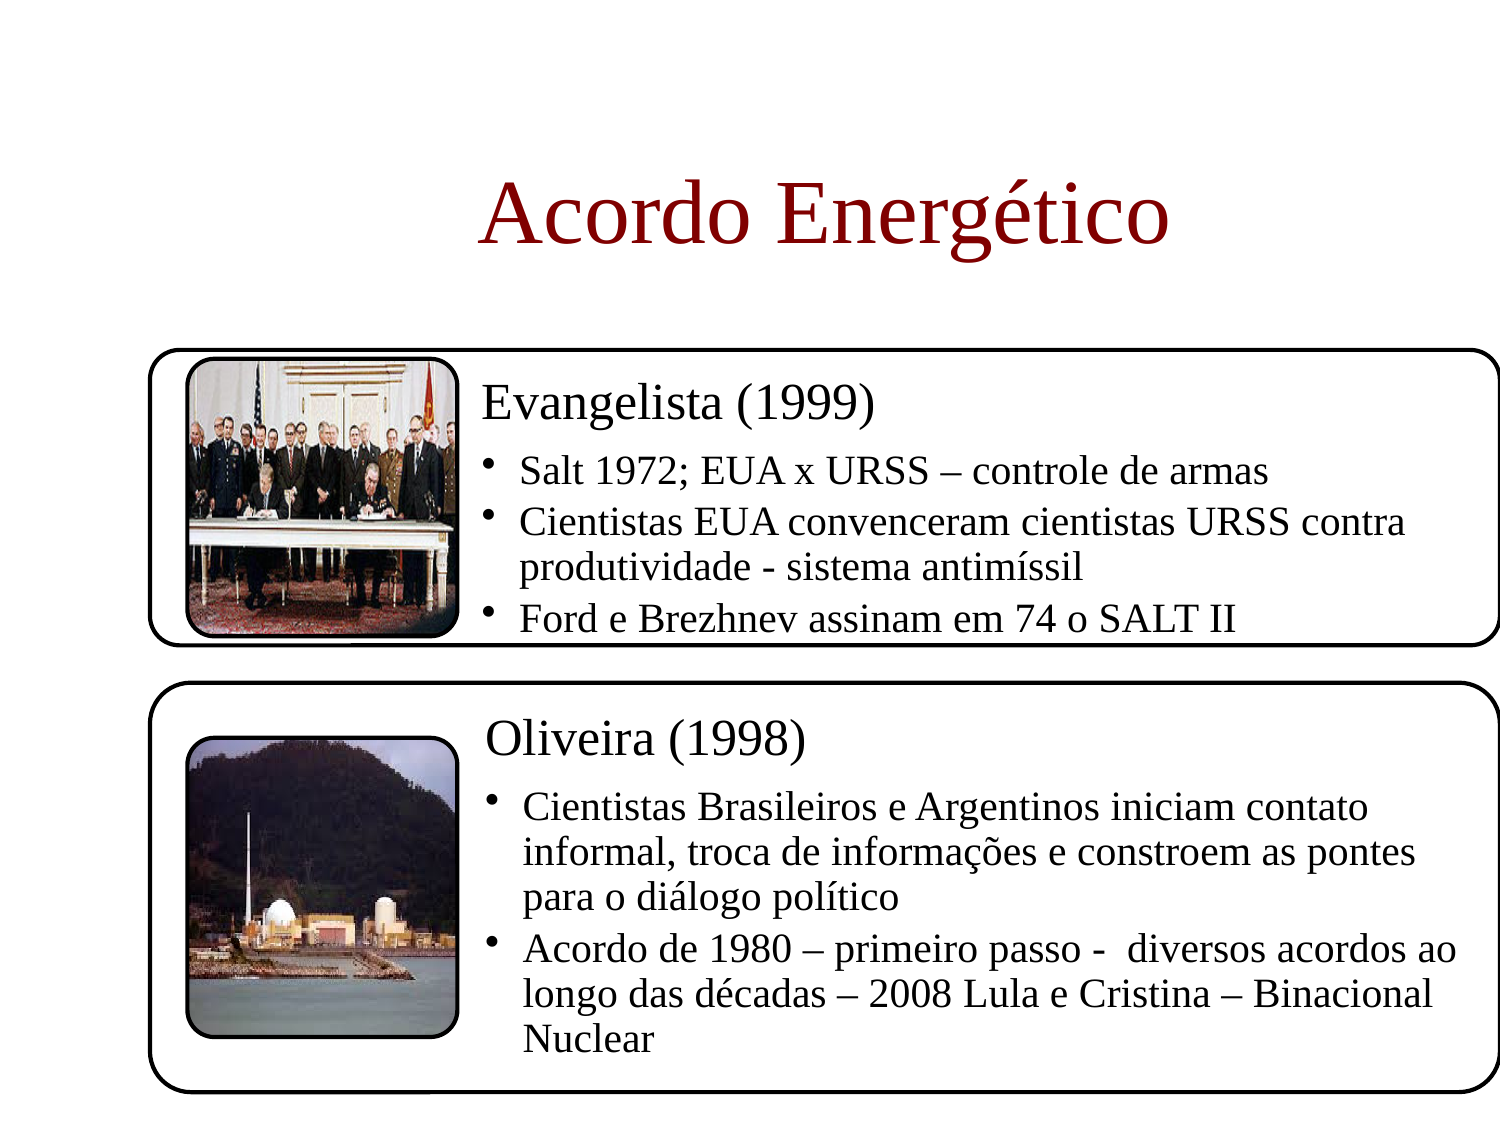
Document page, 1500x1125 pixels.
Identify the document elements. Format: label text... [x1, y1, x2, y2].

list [149, 349, 1500, 1093]
title Acordo Energético [150, 137, 1500, 277]
